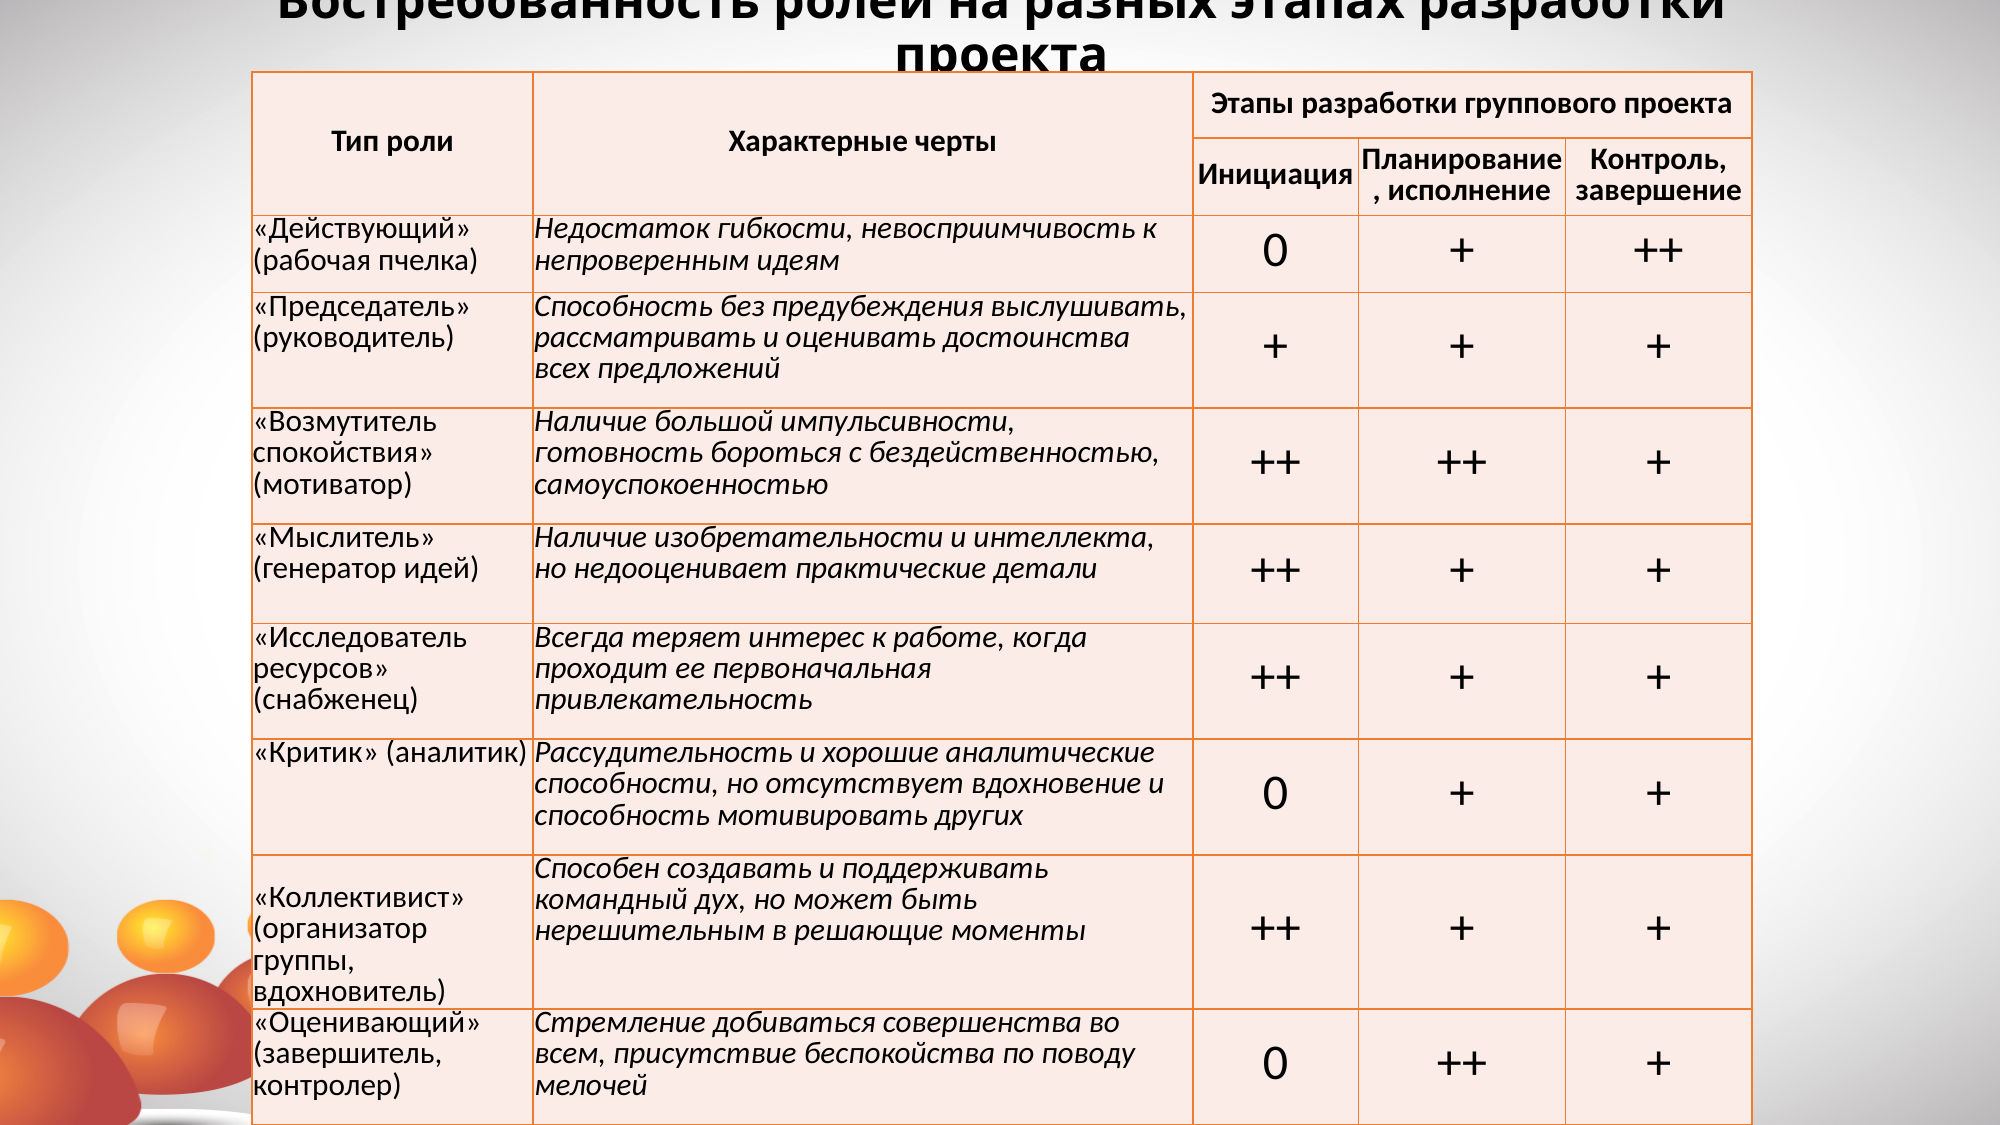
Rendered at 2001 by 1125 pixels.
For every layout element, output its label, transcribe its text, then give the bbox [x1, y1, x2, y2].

table_header Этапы разработки группового проекта [1194, 73, 1751, 137]
table_cell Способен создавать и поддерживать командный дух, но может быть нерешительным в решающие моменты [534, 856, 1192, 1008]
table_cell Всегда теряет интерес к работе, когда проходит ее первоначальная привлекательность [534, 624, 1192, 738]
table_cell Недостаток гибкости, невосприимчивость к непроверенным идеям [534, 216, 1192, 292]
table_cell ++ [1194, 856, 1358, 1008]
table_cell «Возмутитель спокойствия» (мотиватор) [253, 409, 532, 523]
table_cell + [1359, 525, 1565, 623]
table_cell Наличие большой импульсивности, готовность бороться с бездейственностью, самоуспокоенностью [534, 409, 1192, 523]
table_cell 0 [1194, 1010, 1358, 1124]
table_cell + [1566, 525, 1751, 623]
table_header Тип роли [253, 73, 532, 215]
table_cell + [1359, 216, 1565, 292]
table_cell + [1359, 624, 1565, 738]
table_cell + [1566, 856, 1751, 1008]
table_cell + [1566, 409, 1751, 523]
table_cell «Оценивающий» (завершитель, контролер) [253, 1010, 532, 1124]
table_cell Инициация [1194, 139, 1358, 215]
table_cell Контроль, завершение [1566, 139, 1751, 215]
table_cell + [1359, 740, 1565, 854]
table_cell + [1566, 1010, 1751, 1124]
table_cell Способность без предубеждения выслушивать, рассматривать и оценивать достоинства всех предложений [534, 293, 1192, 407]
picture [0, 0, 2000, 1125]
table_cell Наличие изобретательности и интеллекта, но недооценивает практические детали [534, 525, 1192, 623]
table_cell ++ [1566, 216, 1751, 292]
table_cell 0 [1194, 740, 1358, 854]
title Востребованность ролей на разных этапах разработки проекта [251, 0, 1752, 62]
table_cell Рассудительность и хорошие аналитические способности, но отсутствует вдохновение и способность мотивировать других [534, 740, 1192, 854]
table_cell + [1566, 624, 1751, 738]
table_cell «Исследователь ресурсов» (снабженец) [253, 624, 532, 738]
table_cell + [1566, 293, 1751, 407]
table_cell «Коллективист» (организатор группы, вдохновитель) [253, 856, 532, 1008]
table_cell ++ [1194, 409, 1358, 523]
table_cell 0 [1194, 216, 1358, 292]
table_cell «Председатель» (руководитель) [253, 293, 532, 407]
table_cell Планирование, исполнение [1359, 139, 1565, 215]
table_cell + [1194, 293, 1358, 407]
table_header Характерные черты [534, 73, 1192, 215]
table_cell «Мыслитель» (генератор идей) [253, 525, 532, 623]
table_cell «Критик» (аналитик) [253, 740, 532, 854]
table_cell Стремление добиваться совершенства во всем, присутствие беспокойства по поводу мелочей [534, 1010, 1192, 1124]
table_cell + [1359, 856, 1565, 1008]
table_cell ++ [1194, 525, 1358, 623]
table_cell + [1359, 293, 1565, 407]
table_cell + [1566, 740, 1751, 854]
table_cell ++ [1359, 1010, 1565, 1124]
table_cell ++ [1359, 409, 1565, 523]
table_cell ++ [1194, 624, 1358, 738]
table_cell «Действующий» (рабочая пчелка) [253, 216, 532, 292]
